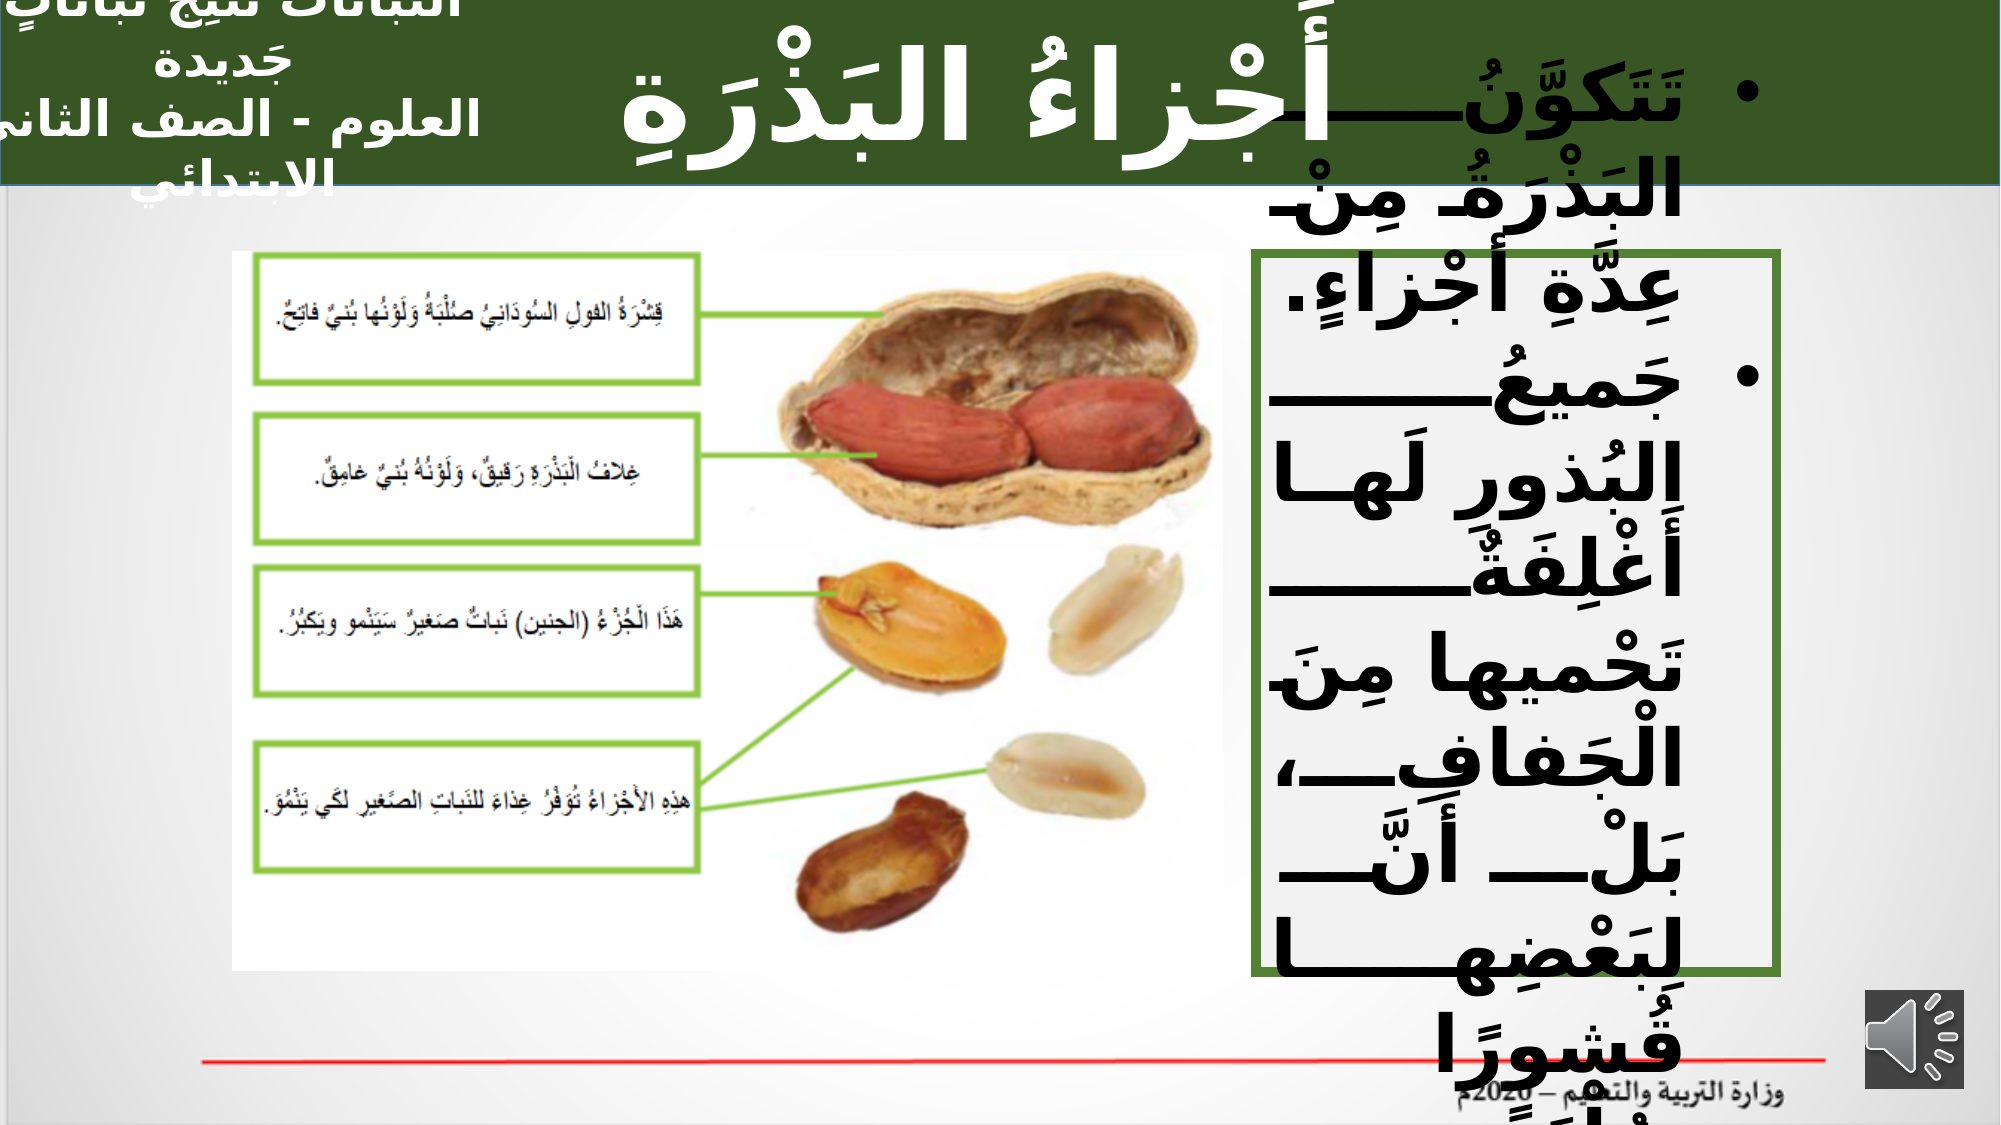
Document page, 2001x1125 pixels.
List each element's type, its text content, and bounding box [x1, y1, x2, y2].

picture [175, 186, 185, 190]
picture [259, 186, 270, 190]
picture [0, 186, 2001, 1125]
picture [238, 186, 250, 190]
text_box تَتَكوَّنُ البَذْرَةُ مِنْ عِدَّةِ أجْزاءٍ. جَميعُ البُذورِ لَها أَغْلِفَةٌ تَحْميها مِنَ الْجَفافِ، بَلْ أَنَّ لِبَعْضِها قُشورًا صُلْبَةً. [1255, 252, 1778, 973]
text_box أَجْزاءُ البَذْرَةِ [603, 8, 1397, 174]
